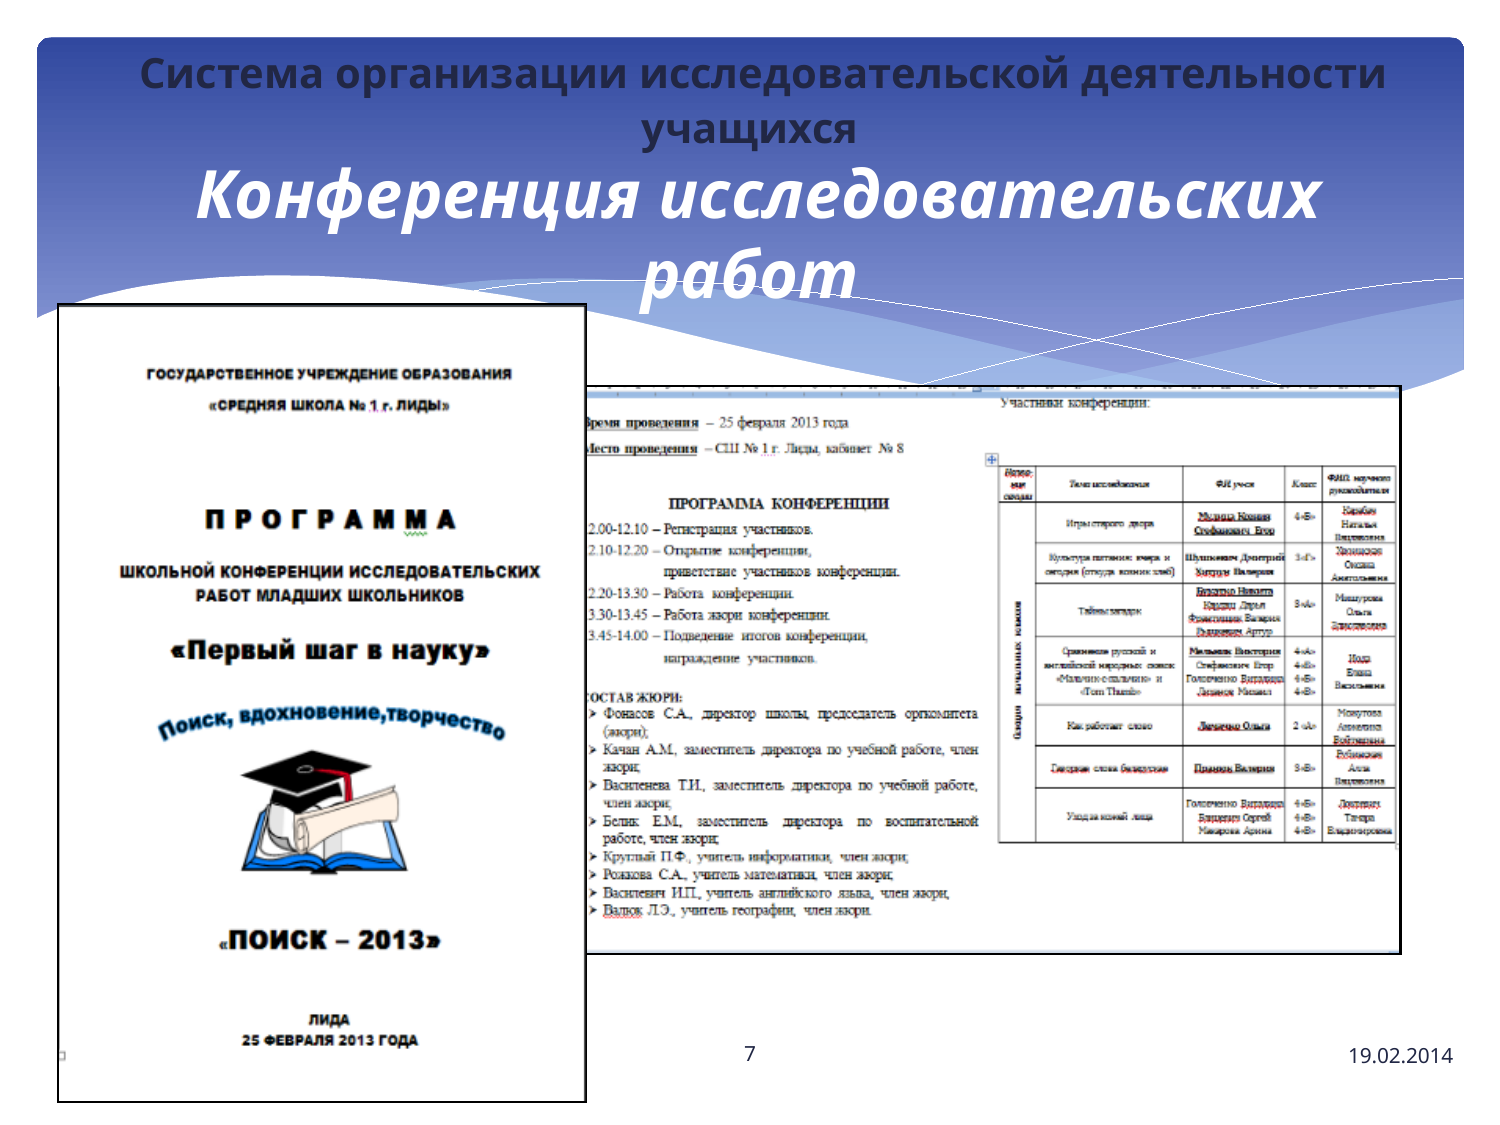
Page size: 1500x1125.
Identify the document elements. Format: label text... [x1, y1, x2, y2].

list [592, 386, 1400, 954]
picture [58, 304, 587, 1102]
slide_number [847, 1025, 1469, 1086]
title Система организации исследовательской деятельности учащихся Конференция исследовательских работ [74, 14, 1426, 320]
slide_number 7 [654, 1025, 846, 1086]
